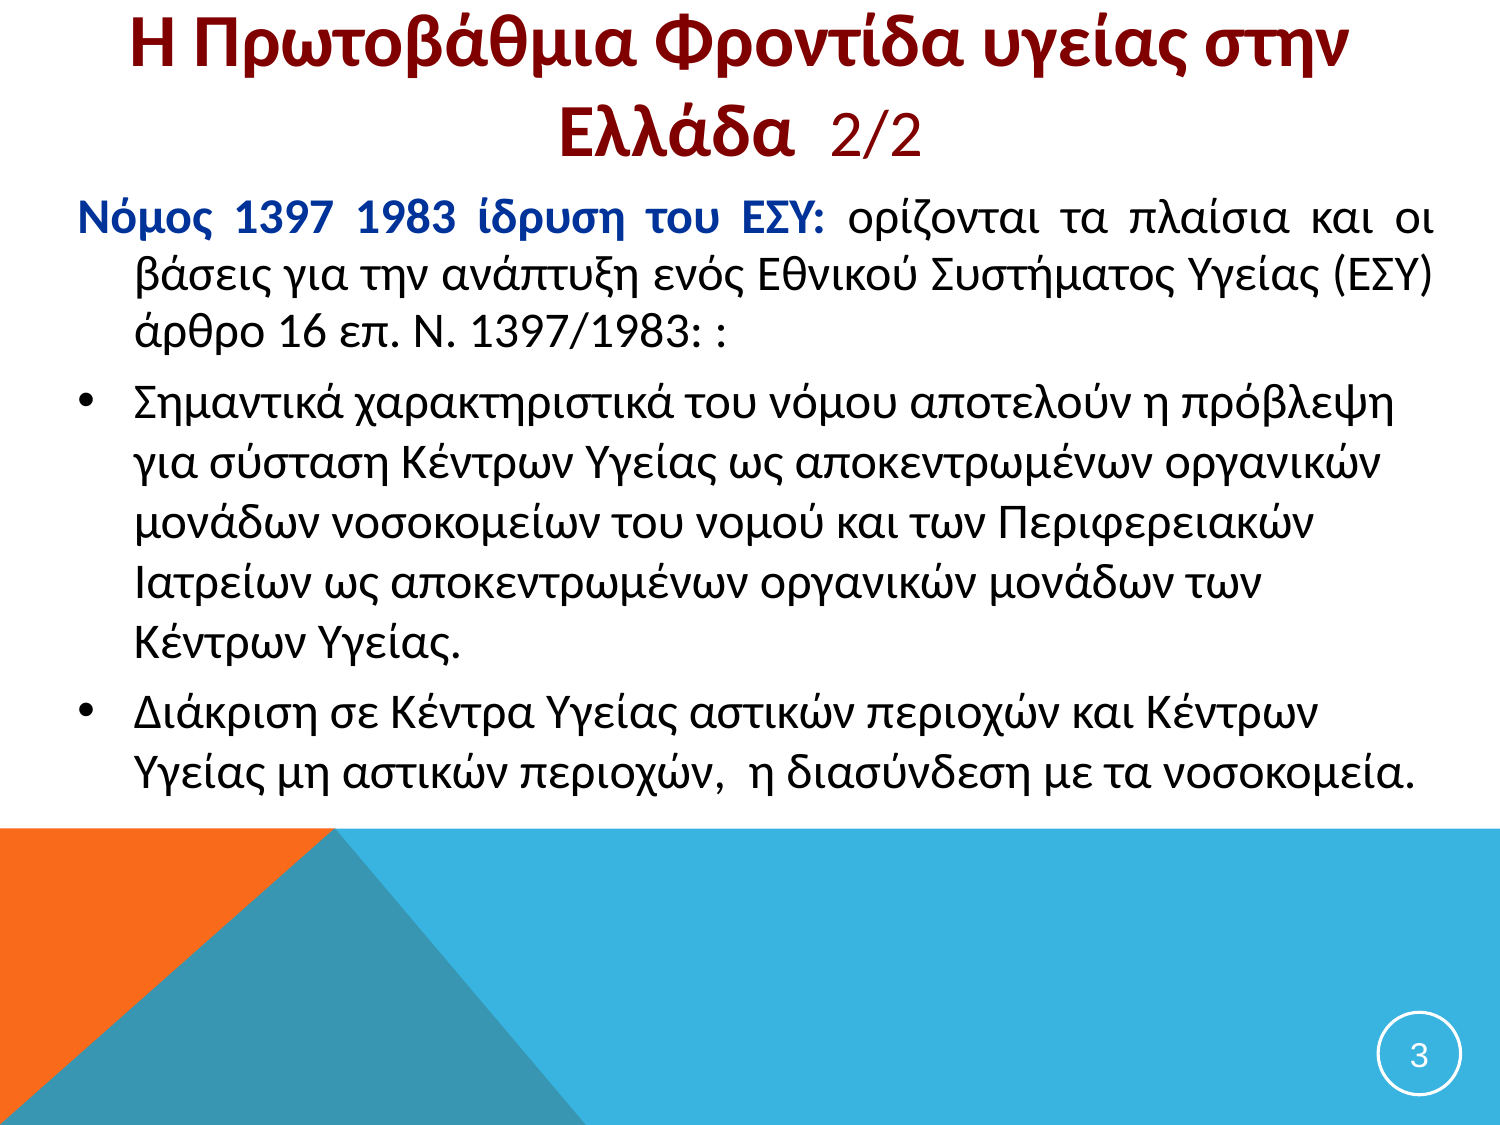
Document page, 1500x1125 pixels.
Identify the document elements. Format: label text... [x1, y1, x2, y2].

list Νόμος 1397 1983 ίδρυση του ΕΣΥ: ορίζονται τα πλαίσια και οι βάσεις για την ανάπτυξη ενός Εθνικού Συστήματος Υγείας (ΕΣΥ) άρθρο 16 επ. Ν. 1397/1983: : Σημαντικά χαρακτηριστικά του νόμου αποτελούν η πρόβλεψη για σύσταση Κέντρων Υγείας ως αποκεντρωμένων οργανικών μονάδων νοσοκομείων του νομού και των Περιφερειακών Ιατρείων ως αποκεντρωμένων οργανικών μονάδων των Κέντρων Υγείας. Διάκριση σε Κέντρα Υγείας αστικών περιοχών και Κέντρων Υγείας μη αστικών περιοχών, η διασύνδεση με τα νοσοκομεία. [62, 180, 1450, 768]
slide_number 3 [1376, 1010, 1463, 1097]
title Η Πρωτοβάθμια Φροντίδα υγείας στην Ελλάδα 2/2 [112, 12, 1369, 150]
